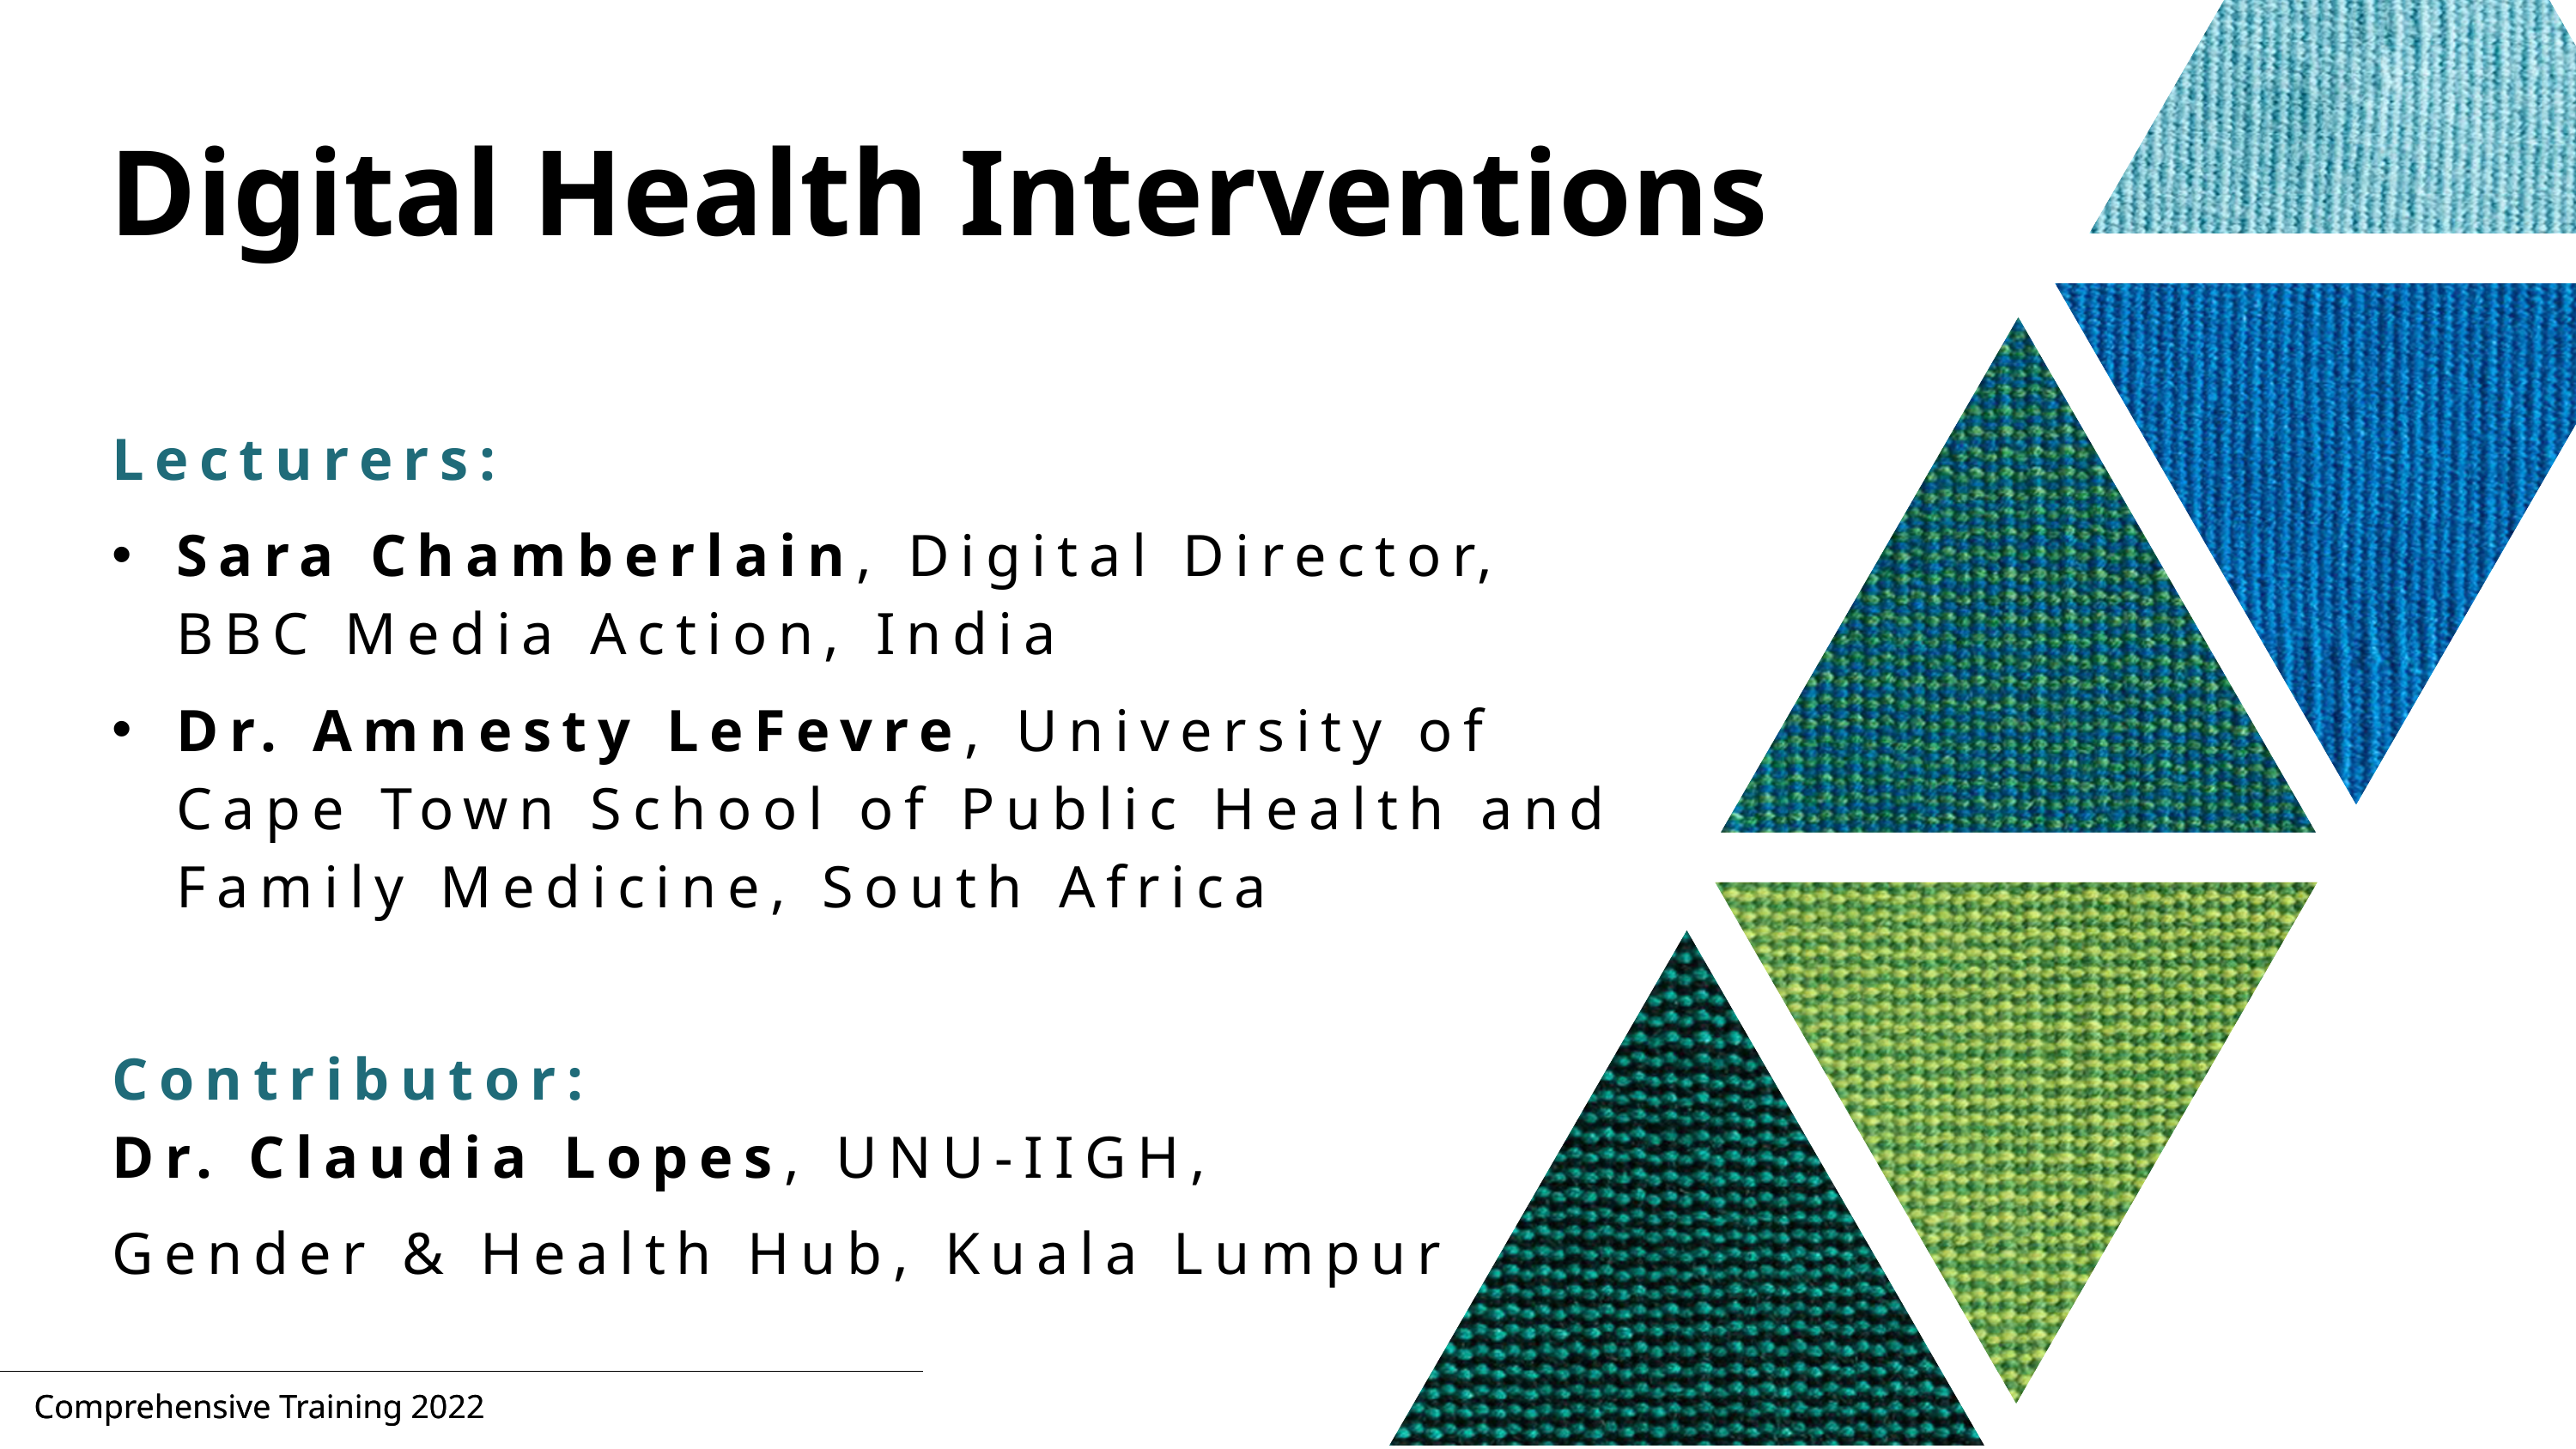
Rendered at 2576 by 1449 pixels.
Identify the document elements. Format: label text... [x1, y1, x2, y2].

picture [1721, 827, 1740, 833]
picture [2070, 419, 2081, 427]
picture [1848, 685, 1857, 692]
picture [1756, 823, 1783, 833]
picture [2016, 317, 2022, 323]
picture [2001, 518, 2008, 524]
picture [2025, 397, 2033, 401]
picture [1959, 731, 1976, 740]
picture [2002, 582, 2013, 587]
picture [2132, 515, 2138, 524]
picture [1876, 731, 1881, 737]
picture [1816, 825, 1840, 833]
picture [1981, 582, 1996, 593]
picture [1969, 520, 1981, 524]
picture [1908, 829, 1923, 833]
picture [1836, 627, 1844, 633]
picture [1786, 824, 1807, 833]
picture [2136, 607, 2146, 615]
picture [2142, 588, 2151, 592]
picture [1715, 882, 2318, 1404]
picture [1776, 732, 1782, 737]
picture [1863, 731, 1874, 736]
picture [1862, 606, 1874, 612]
picture [1801, 688, 1808, 696]
picture [2015, 734, 2027, 738]
title Digital Health Interventions [96, 127, 1908, 408]
picture [1922, 504, 1931, 510]
picture [2040, 460, 2049, 464]
picture [1389, 931, 1984, 1446]
picture [2119, 583, 2132, 587]
list Lecturers: Sara Chamberlain, Digital Director, BBC Media Action, India Dr. Amnesty LeFevre, University of Cape Town School of Public Health and Family Medicine, South Africa Contributor: Dr. Claudia Lopes, UNU-IIGH, Gender & Health Hub, Kuala Lumpur [99, 407, 1632, 1223]
picture [2089, 0, 2576, 233]
picture [1967, 828, 1975, 833]
picture [2055, 283, 2576, 804]
picture [1923, 364, 2112, 486]
picture [1995, 326, 2043, 366]
picture [1807, 826, 1814, 830]
picture [2185, 689, 2196, 693]
picture [2088, 498, 2095, 502]
picture [1728, 482, 2316, 833]
picture [2013, 322, 2019, 327]
